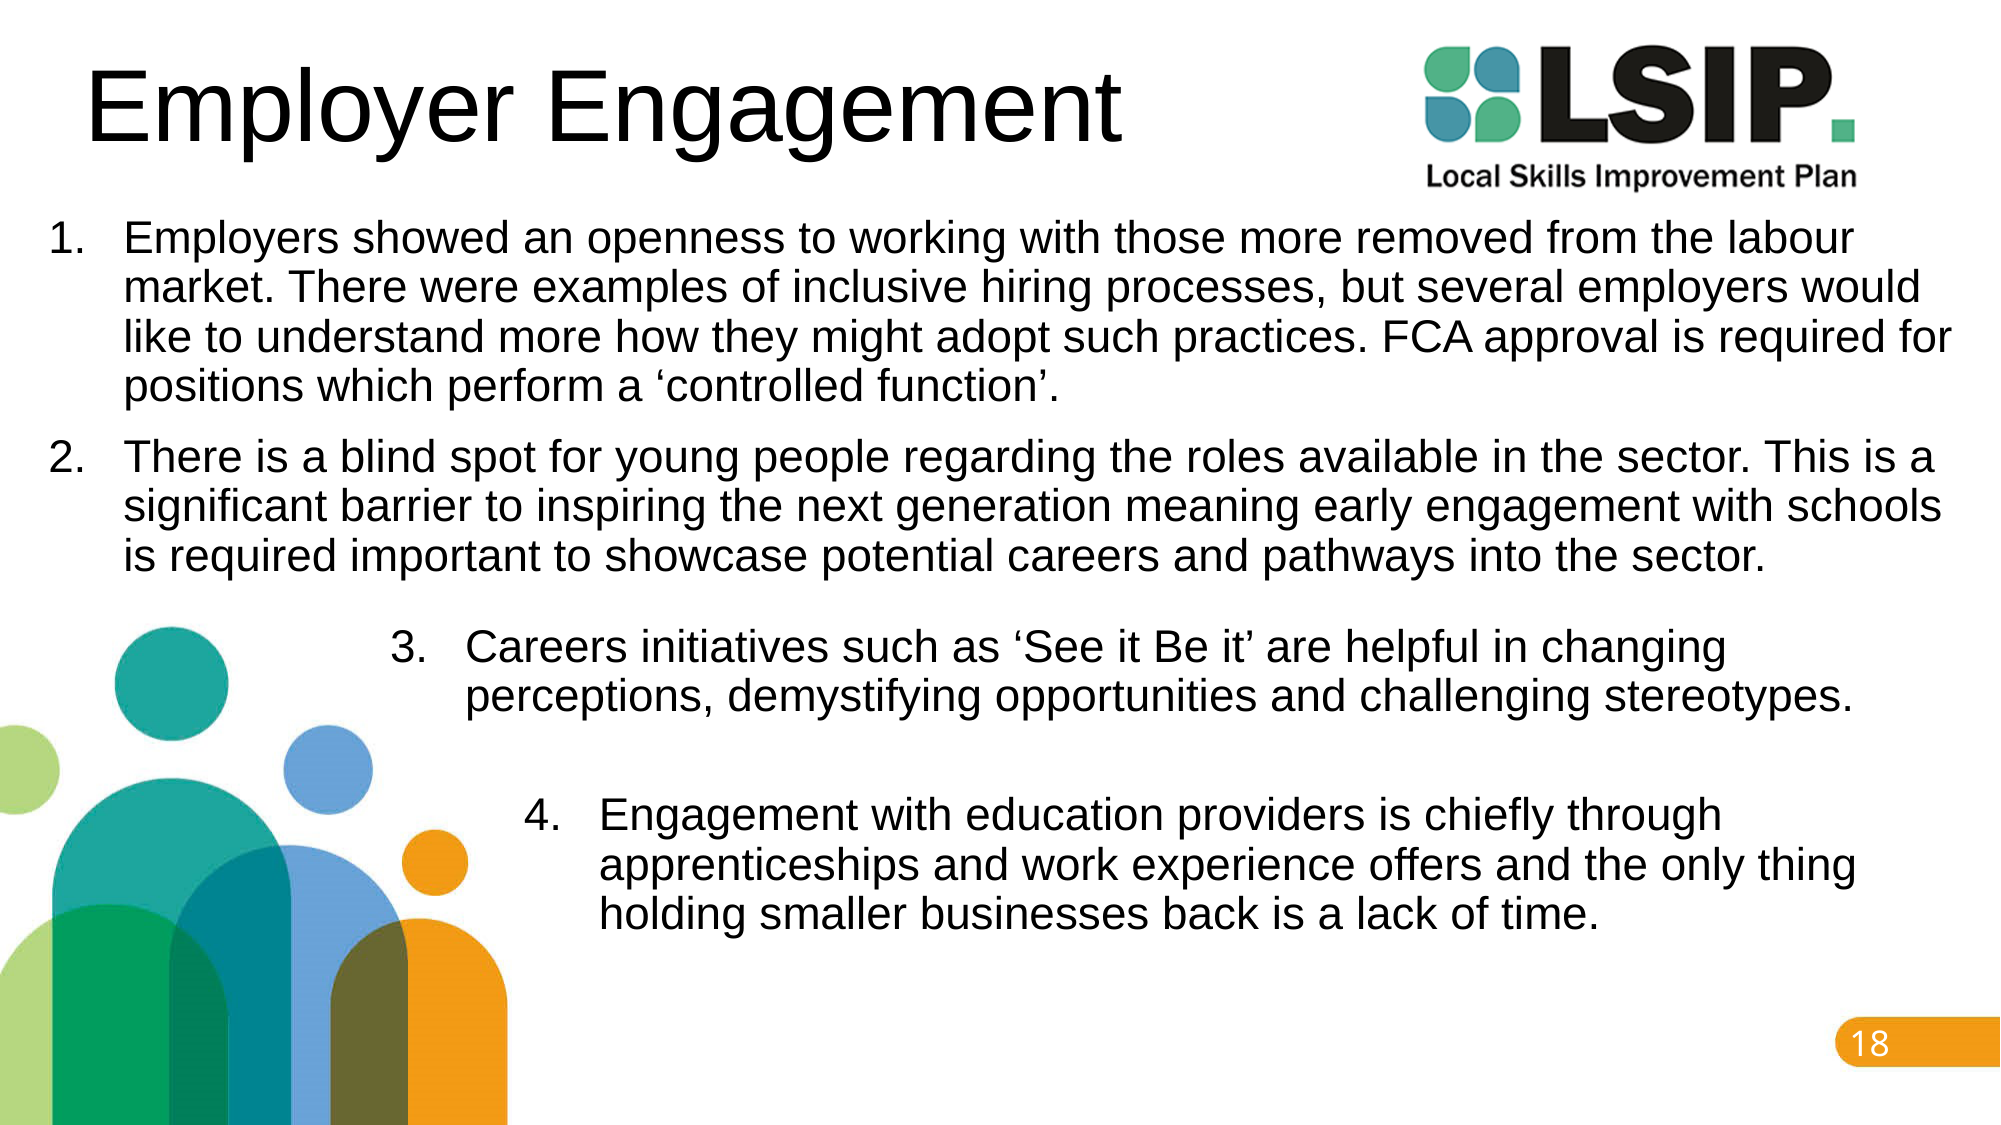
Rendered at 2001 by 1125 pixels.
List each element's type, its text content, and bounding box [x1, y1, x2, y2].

text_box Careers initiatives such as ‘See it Be it’ are helpful in changing perceptions, demystifying opportunities and challenging stereotypes. [375, 615, 2000, 760]
text_box 18 [1771, 1066, 1905, 1077]
picture [0, 0, 2000, 1125]
text_box Engagement with education providers is chiefly through apprenticeships and work experience offers and the only thing holding smaller businesses back is a lack of time. [508, 783, 1966, 1066]
list Employers showed an openness to working with those more removed from the labour market. There were examples of inclusive hiring processes, but several employers would like to understand more how they might adopt such practices. FCA approval is required for positions which perform a ‘controlled function’. There is a blind spot for young people regarding the roles available in the sector. This is a significant barrier to inspiring the next generation meaning early engagement with schools is required important to showcase potential careers and pathways into the sector. [33, 206, 1979, 607]
title Employer Engagement [69, 0, 1220, 206]
